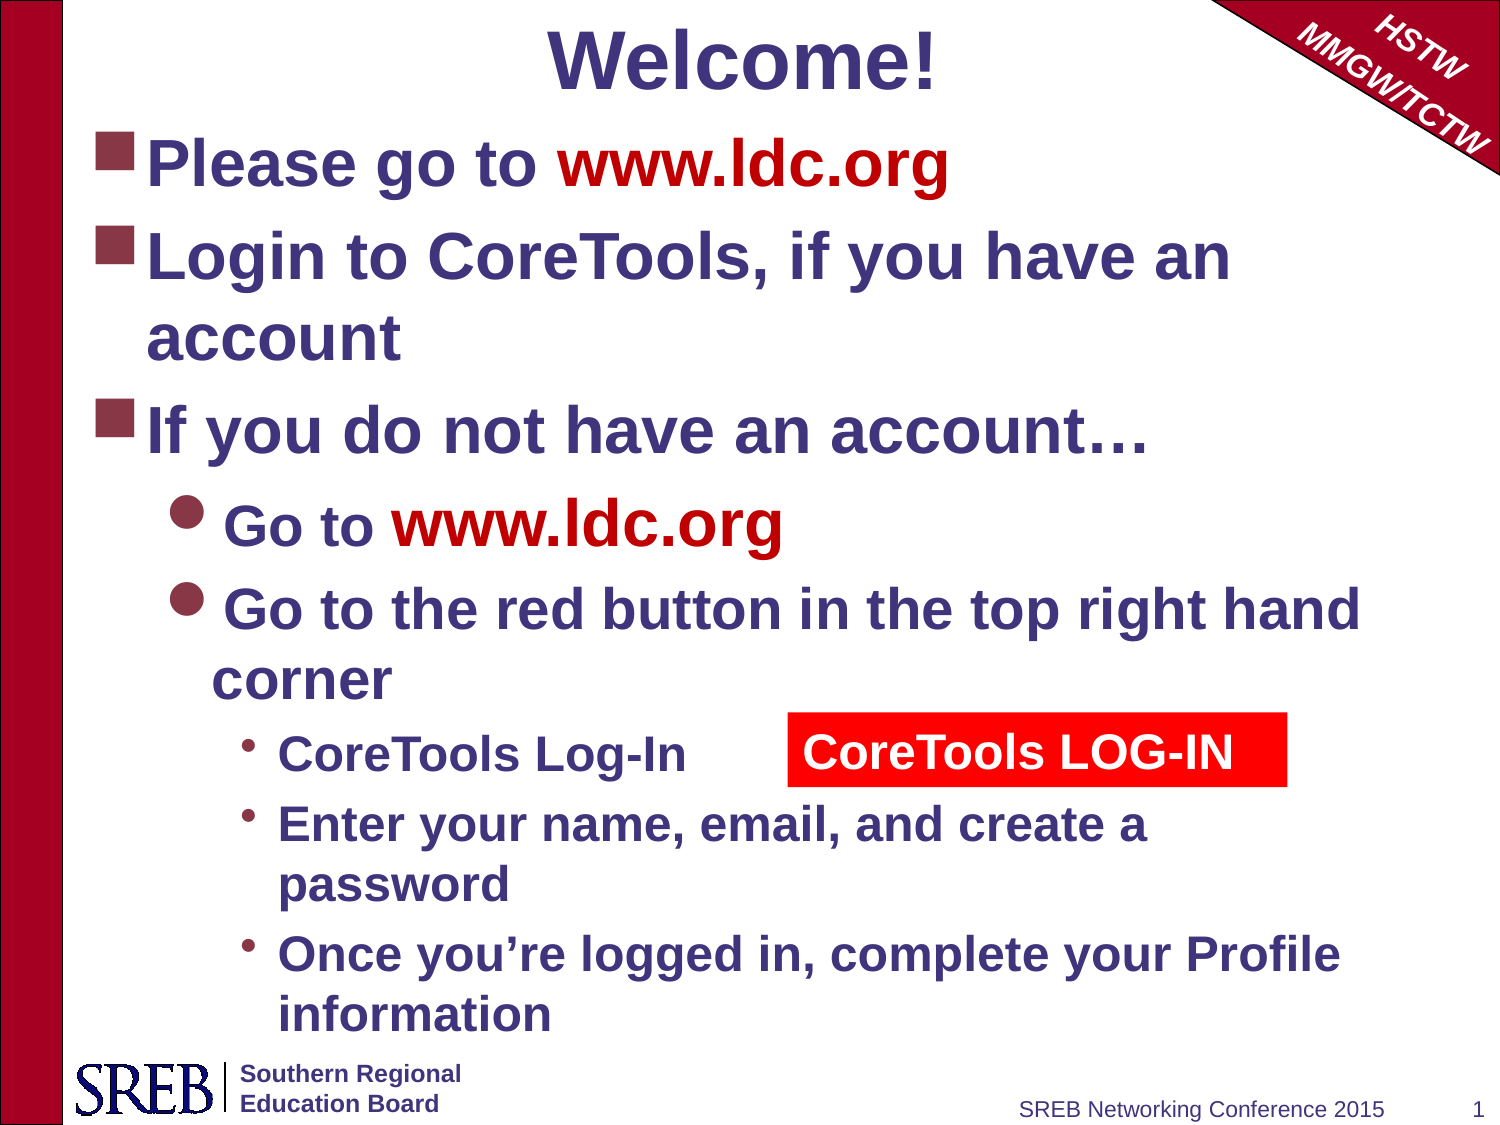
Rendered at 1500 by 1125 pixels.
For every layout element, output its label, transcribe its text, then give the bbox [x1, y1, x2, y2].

list Please go to www.ldc.org Login to CoreTools, if you have an account If you do not have an account… Go to www.ldc.org Go to the red button in the top right hand corner CoreTools Log-In Enter your name, email, and create a password Once you’re logged in, complete your Profile information [74, 112, 1401, 1001]
title Welcome! [112, 0, 1376, 112]
slide_number 1 [1187, 1087, 1500, 1125]
footer SREB Networking Conference 2015 [924, 1087, 1187, 1125]
text_box CoreTools LOG-IN [787, 712, 1288, 788]
